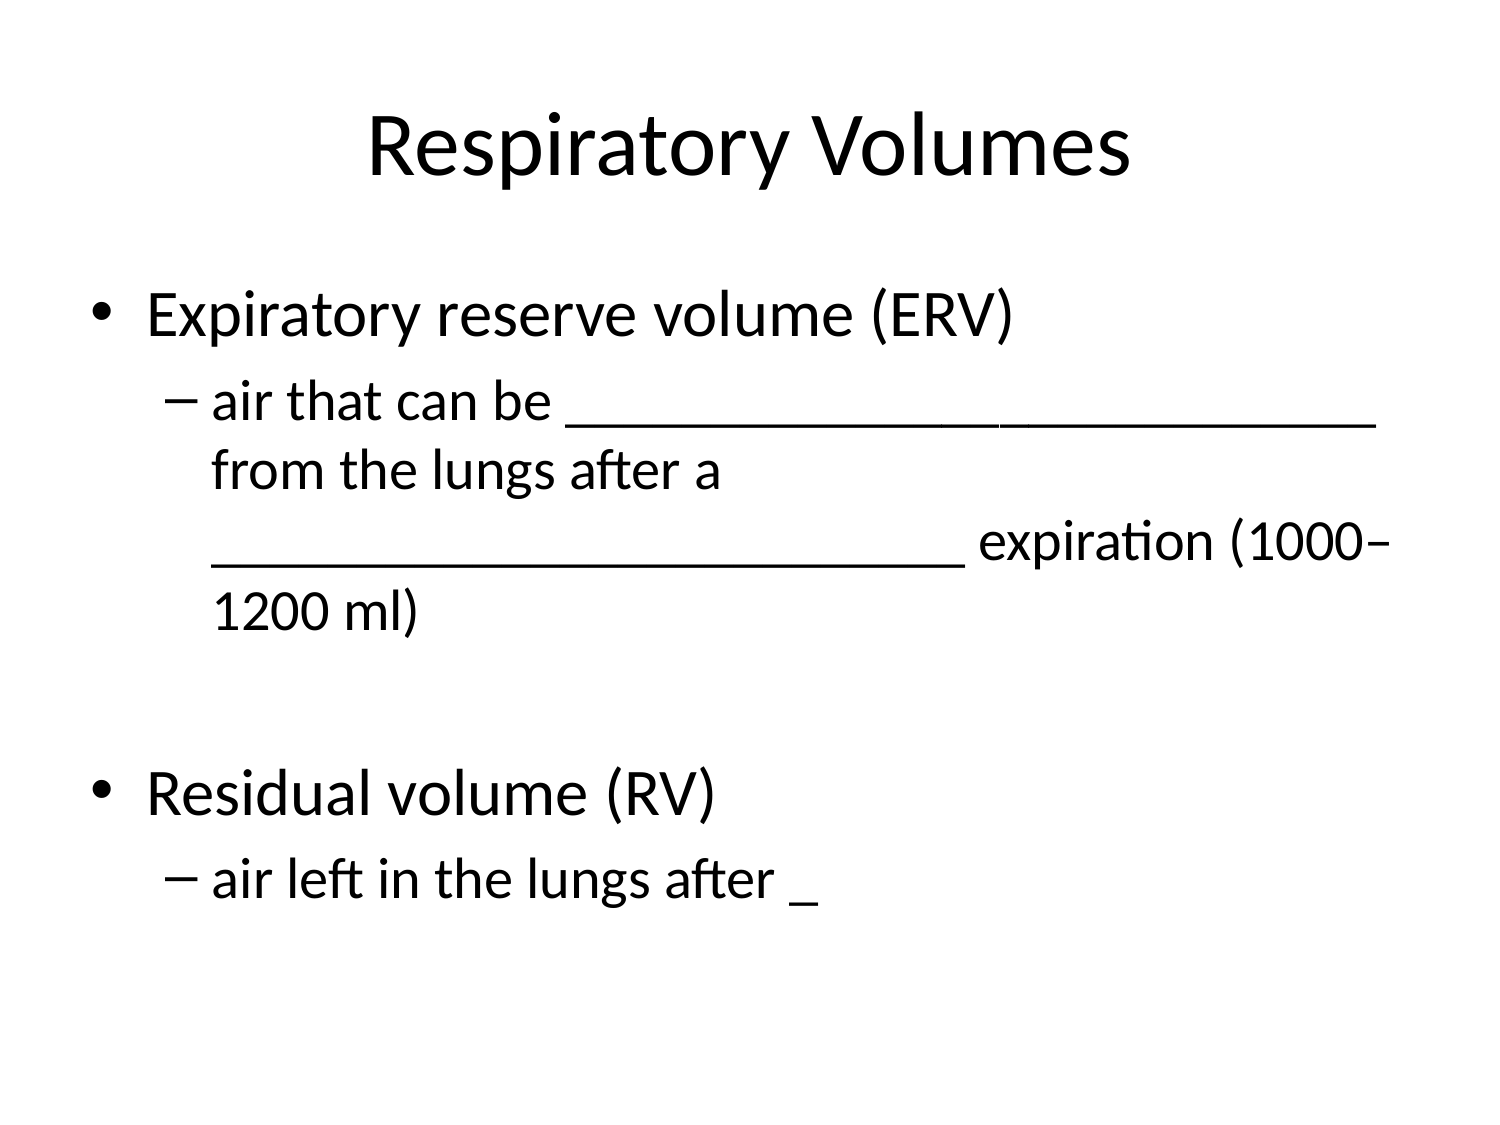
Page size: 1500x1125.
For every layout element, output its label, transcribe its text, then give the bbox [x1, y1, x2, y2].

list Expiratory reserve volume (ERV) air that can be ____________________________ from the lungs after a __________________________ expiration (1000–1200 ml) Residual volume (RV) air left in the lungs after _ [75, 262, 1425, 1005]
title Respiratory Volumes [75, 45, 1425, 233]
